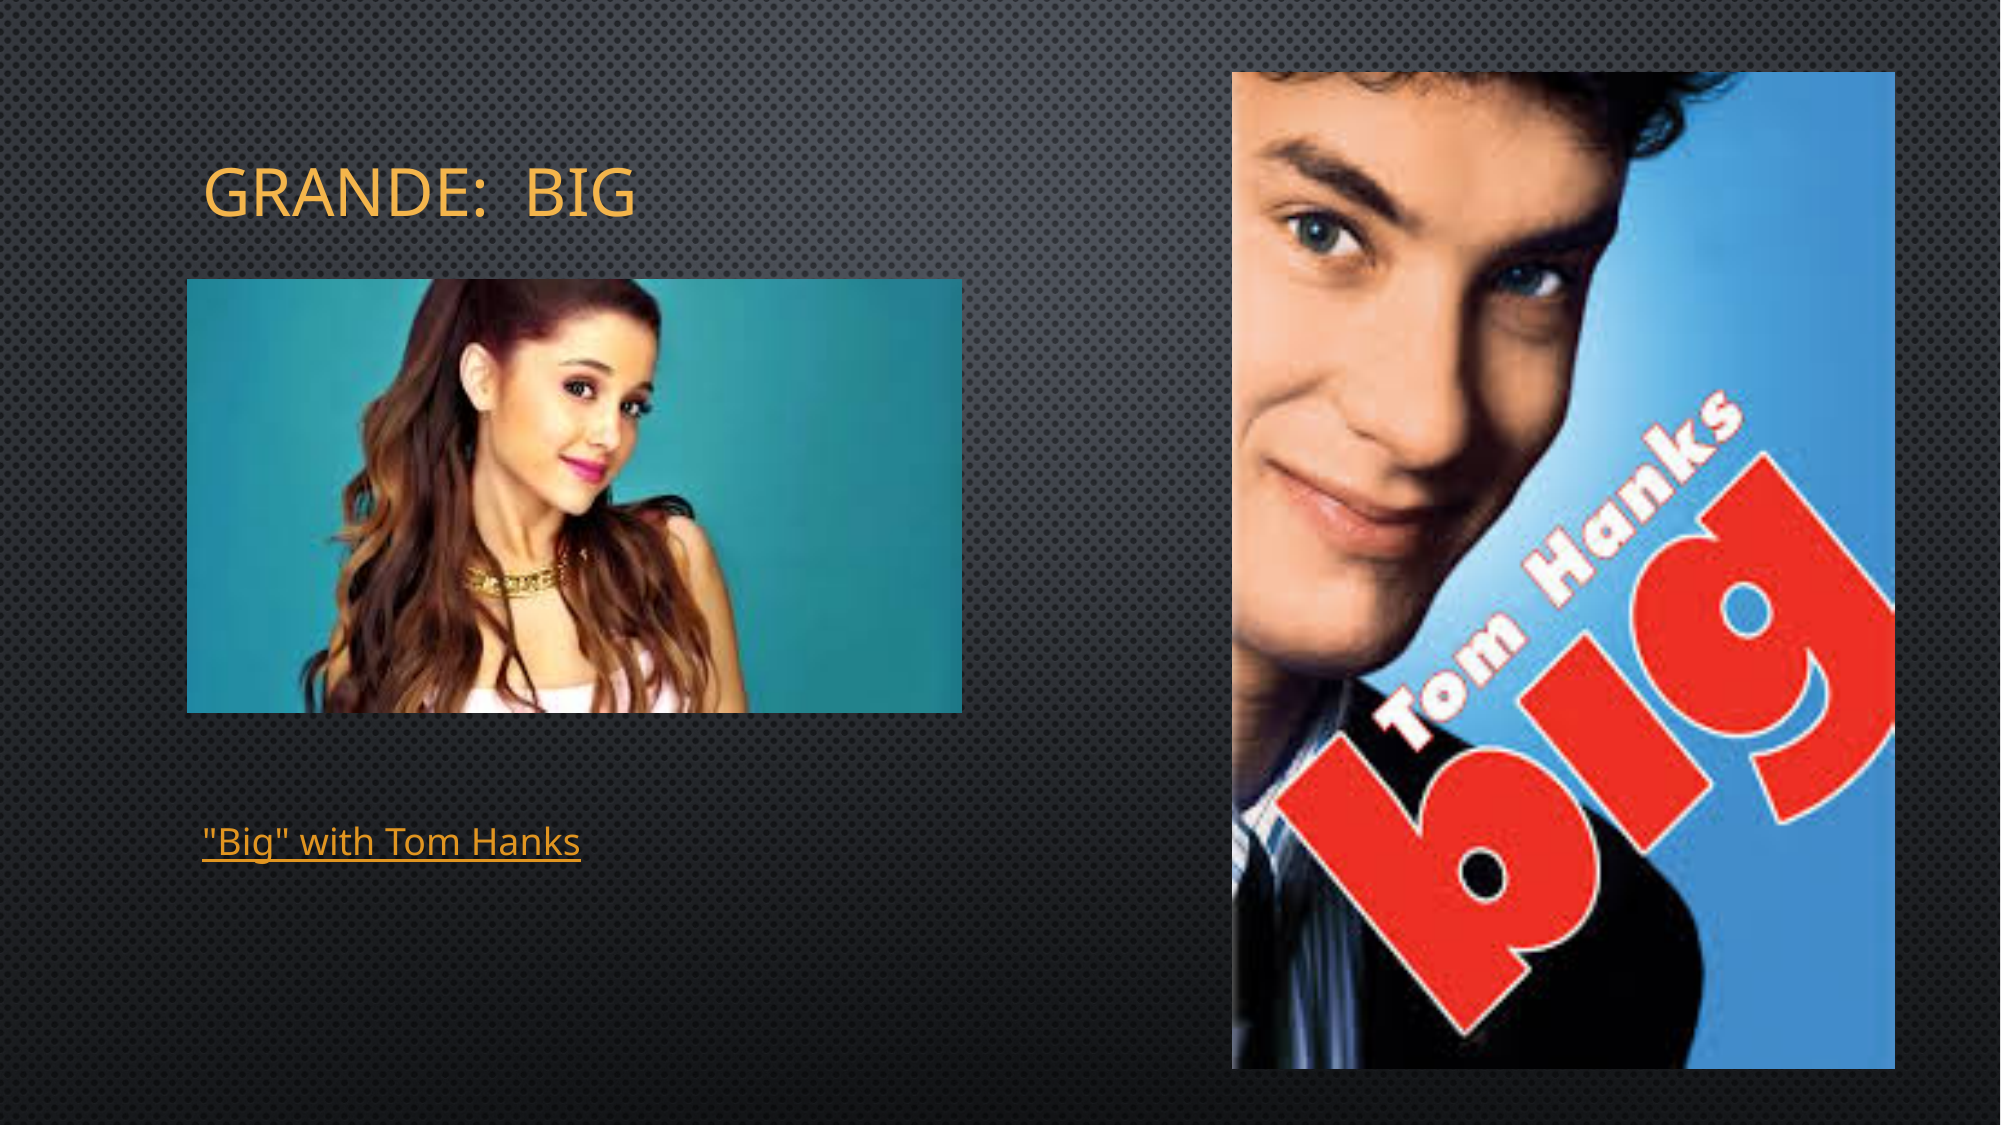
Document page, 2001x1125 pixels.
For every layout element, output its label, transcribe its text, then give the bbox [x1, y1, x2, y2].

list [1231, 72, 1895, 1069]
text_box "Big" with Tom Hanks [187, 810, 962, 877]
picture [186, 278, 962, 713]
title Grande: big [187, 99, 1231, 280]
